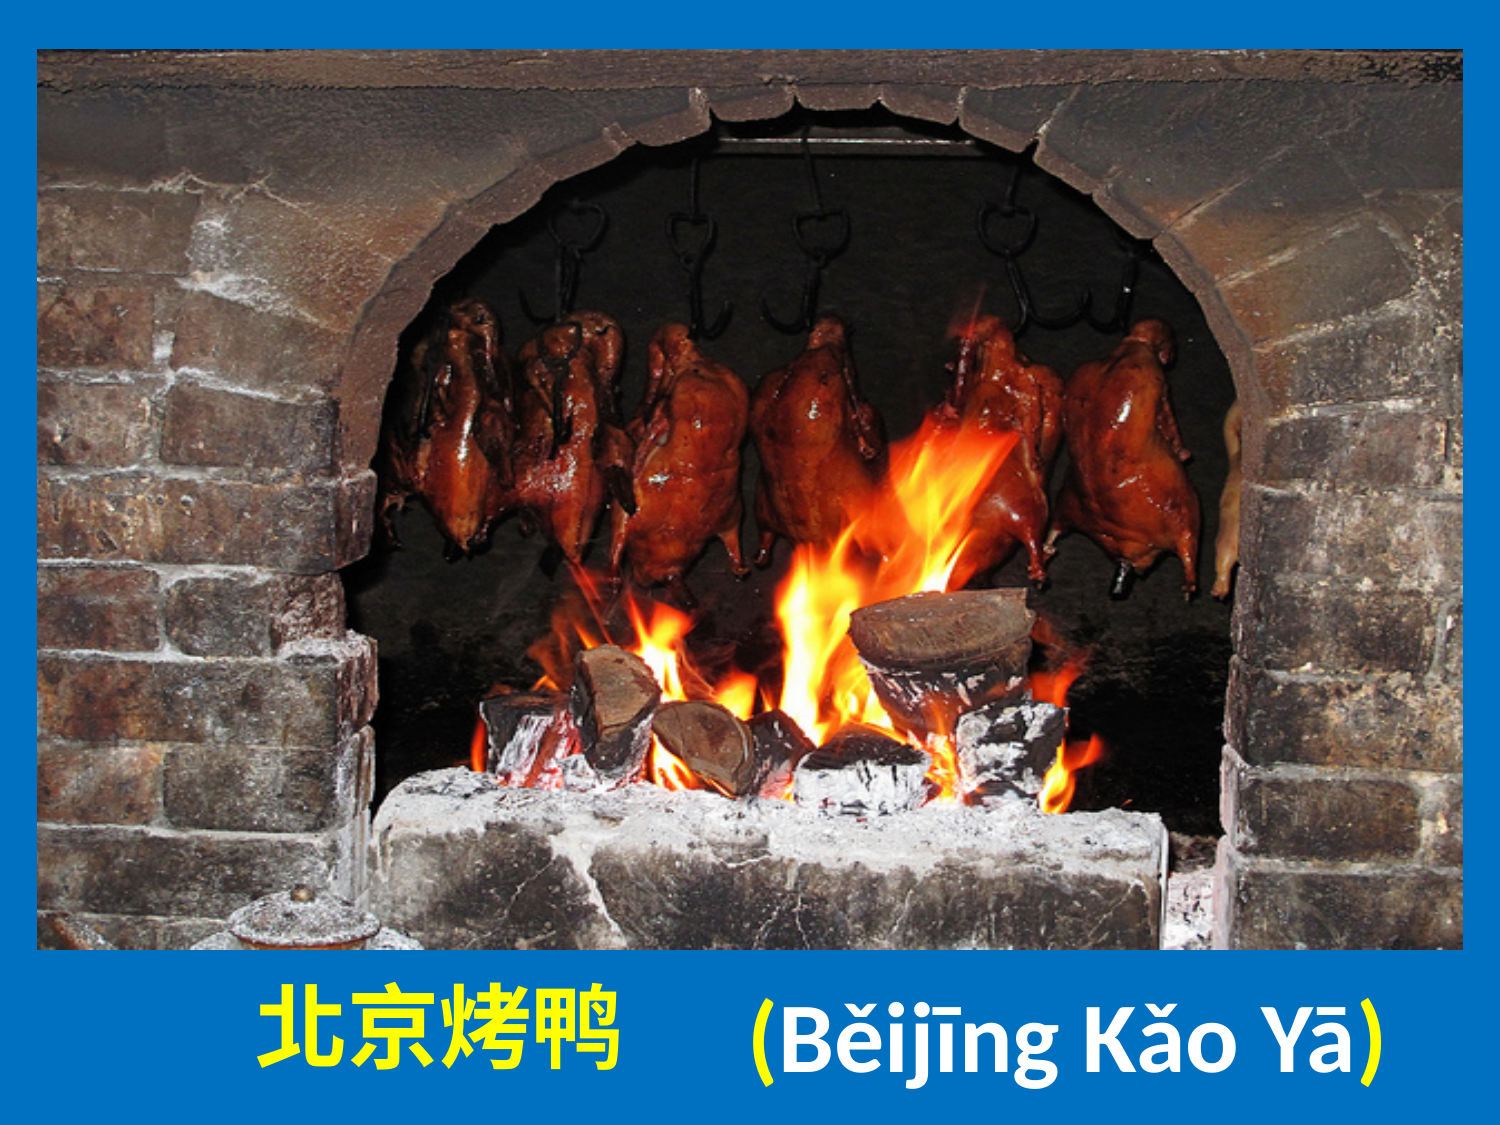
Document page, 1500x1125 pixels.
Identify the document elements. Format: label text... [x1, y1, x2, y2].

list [37, 49, 1463, 951]
title 北京烤鸭 [75, 960, 750, 1125]
list (Běijīng Kǎo Yā) [687, 959, 1463, 1100]
